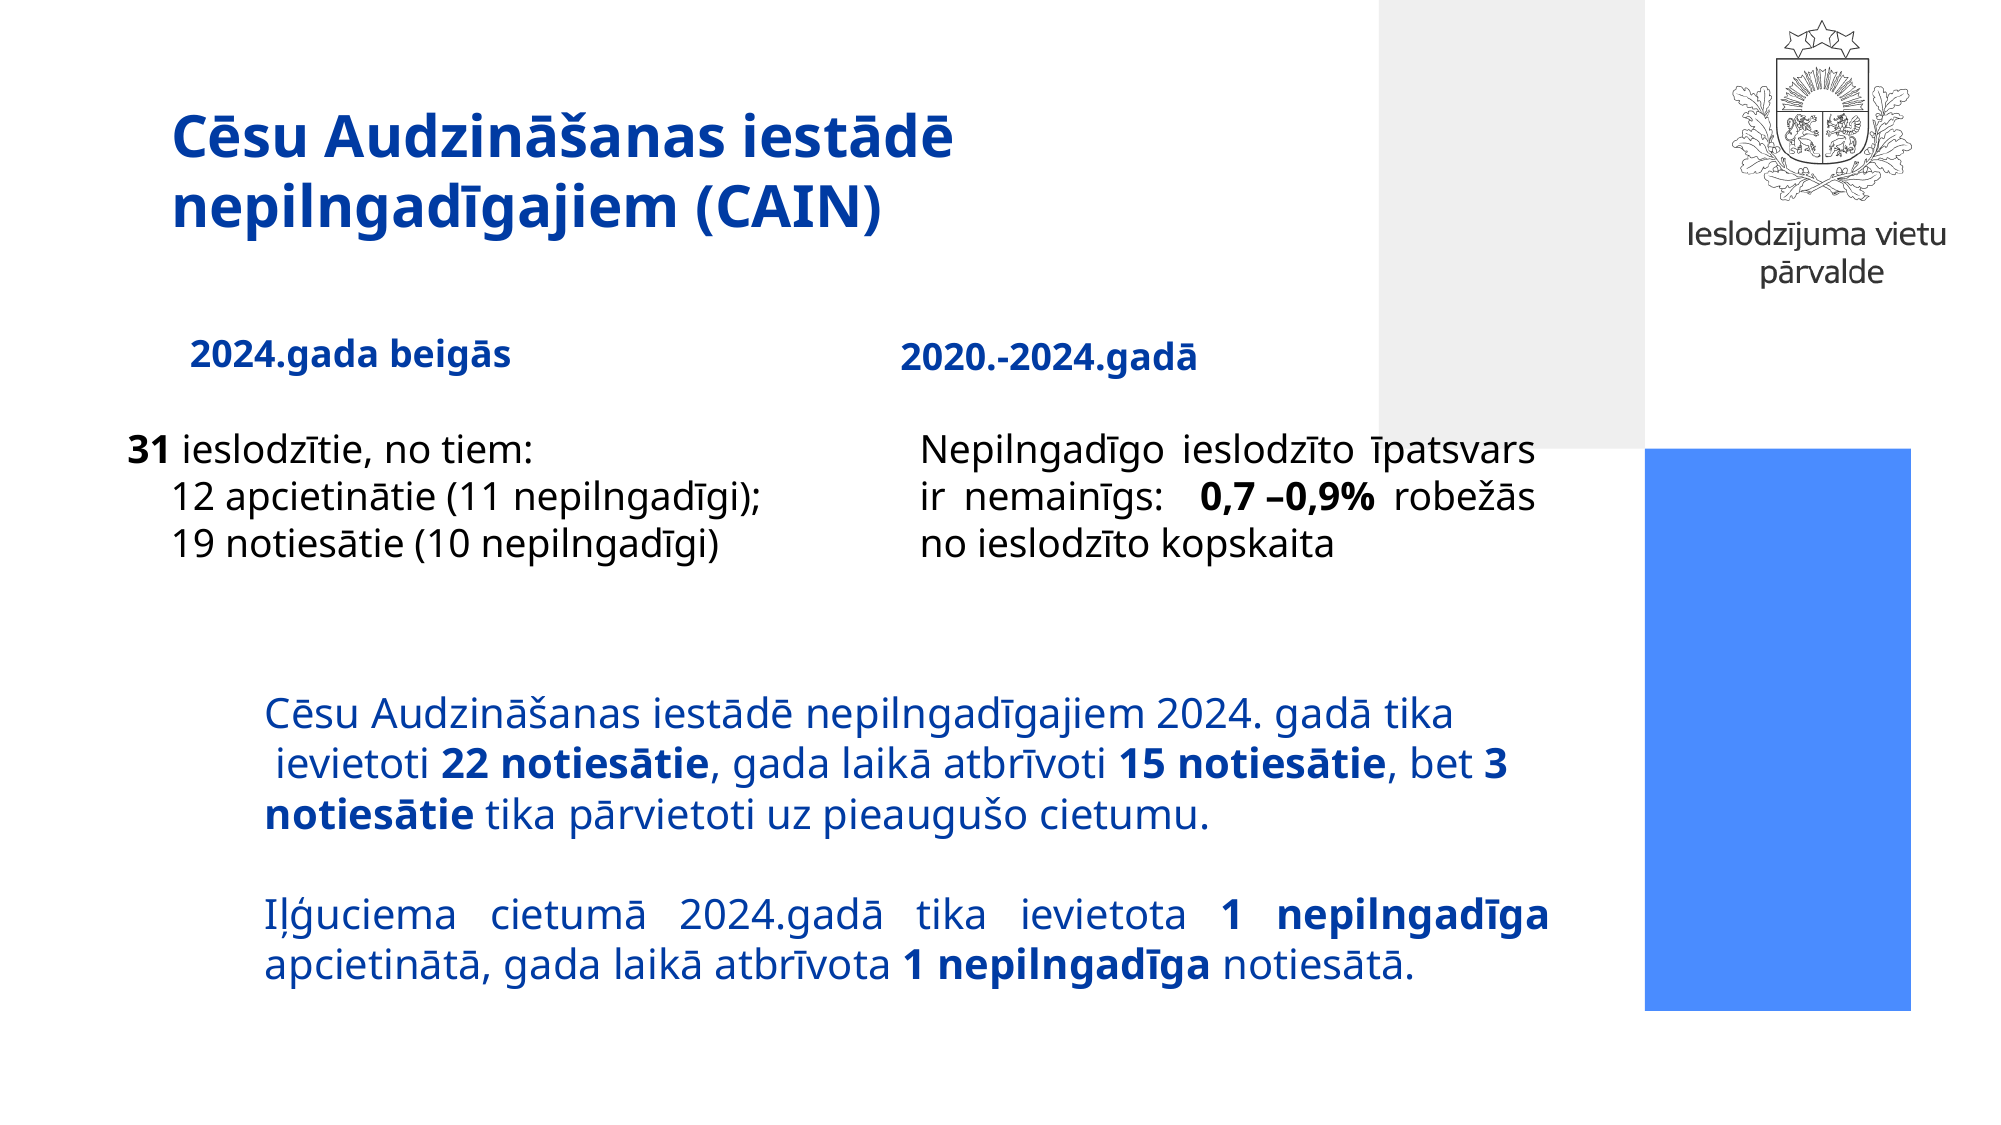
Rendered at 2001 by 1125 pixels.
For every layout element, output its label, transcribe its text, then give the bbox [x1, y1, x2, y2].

title Cēsu Audzināšanas iestādē nepilngadīgajiem (CAIN) [156, 83, 1459, 210]
list Nepilngadīgo ieslodzīto īpatsvars ir nemainīgs: 0,7 –0,9% robežās no ieslodzīto kopskaita [830, 410, 1551, 628]
list 31 ieslodzītie, no tiem: 12 apcietinātie (11 nepilngadīgi); 19 notiesātie (10 nepilngadīgi) [112, 410, 830, 628]
picture [1685, 18, 1956, 289]
subtitle 2020.-2024.gadā [866, 318, 1520, 422]
text_box Cēsu Audzināšanas iestādē nepilngadīgajiem 2024. gadā tika ievietoti 22 notiesātie, gada laikā atbrīvoti 15 notiesātie, bet 3 notiesātie tika pārvietoti uz pieaugušo cietumu. Iļģuciema cietumā 2024.gadā tika ievietota 1 nepilngadīga apcietinātā, gada laikā atbrīvota 1 nepilngadīga notiesātā. [188, 667, 1571, 885]
subtitle 2024.gada beigās [156, 314, 810, 418]
